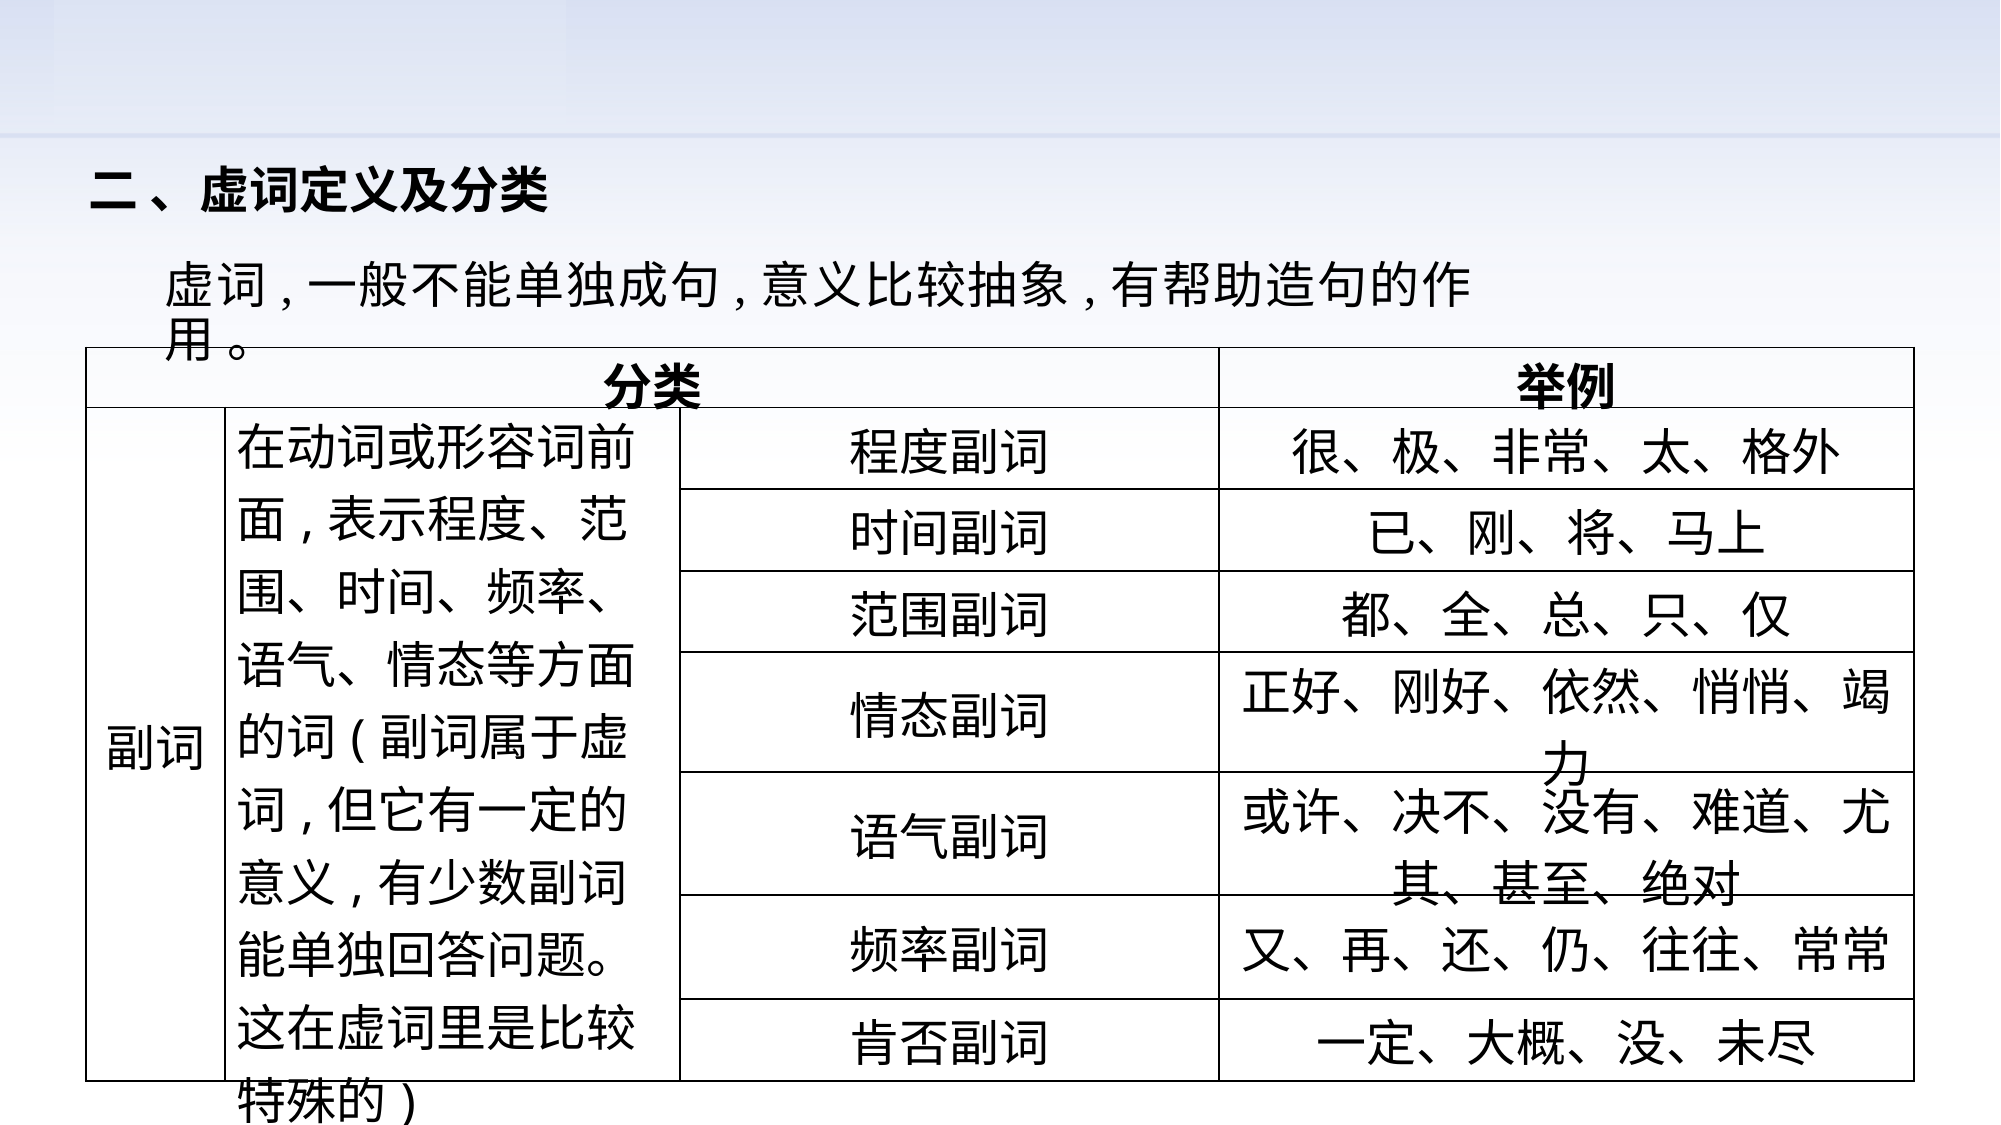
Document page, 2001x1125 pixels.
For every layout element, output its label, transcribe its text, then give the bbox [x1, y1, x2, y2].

table_cell 都、全、总、只、仅 [1220, 572, 1913, 651]
picture [0, 0, 2000, 1125]
table_cell 一定、大概、没、未尽 [1220, 1000, 1913, 1080]
text_box 虚词,一般不能单独成句,意义比较抽象,有帮助造句的作用 。 [98, 252, 1514, 347]
table_cell 语气副词 [681, 773, 1218, 894]
table_cell 频率副词 [681, 896, 1218, 998]
table_cell 肯否副词 [681, 1000, 1218, 1080]
table_header 分类 [87, 348, 1218, 407]
table_cell 在动词或形容词前面,表示程度、范围、时间、频率、语气、情态等方面的词(副词属于虚词,但它有一定的意义,有少数副词能单独回答问题。这在虚词里是比较特殊的) [226, 408, 679, 1080]
table_cell 副词 [87, 408, 224, 1080]
text_box 二 、虚词定义及分类 [71, 155, 1072, 227]
table_cell 已、刚、将、马上 [1220, 490, 1913, 570]
table_cell 又、再、还、仍、往往、常常 [1220, 896, 1913, 998]
table_cell 程度副词 [681, 408, 1218, 488]
table_cell 时间副词 [681, 490, 1218, 570]
table_cell 范围副词 [681, 572, 1218, 651]
table_header 举例 [1220, 348, 1913, 407]
table_cell 正好、刚好、依然、悄悄、竭力 [1220, 653, 1913, 771]
table_cell 或许、决不、没有、难道、尤其、甚至、绝对 [1220, 773, 1913, 894]
table_cell 情态副词 [681, 653, 1218, 771]
table_cell 很、极、非常、太、格外 [1220, 408, 1913, 488]
